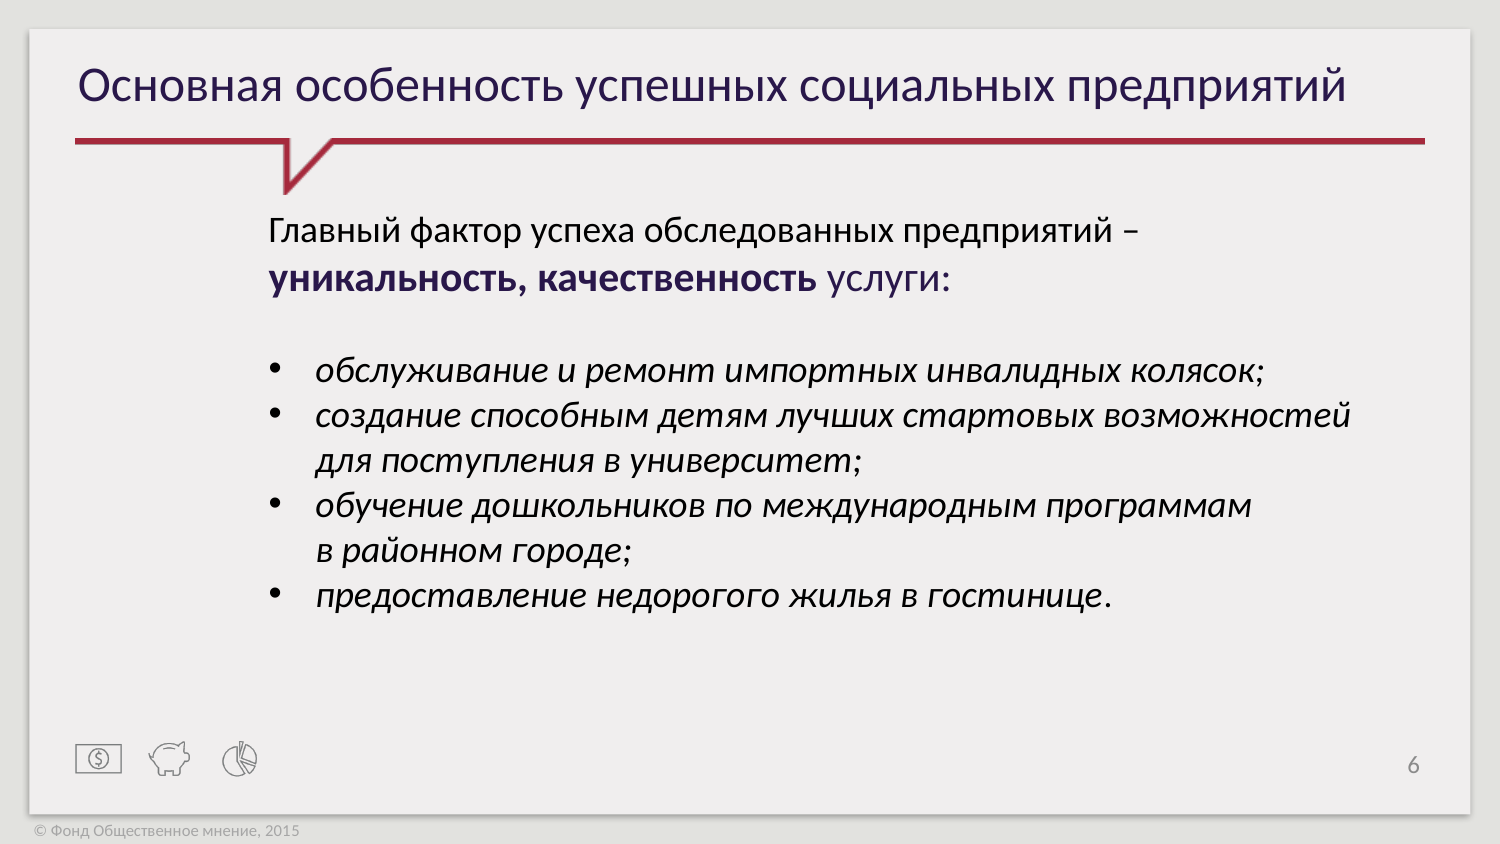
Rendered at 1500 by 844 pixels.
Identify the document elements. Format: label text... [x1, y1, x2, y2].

text_box Главный фактор успеха обследованных предприятий – уникальность, качественность услуги: обслуживание и ремонт импортных инвалидных колясок; создание способным детям лучших стартовых возможностей для поступления в университет; обучение дошкольников по международным программам в районном городе; предоставление недорогого жилья в гостинице. [253, 197, 1412, 670]
title Основная особенность успешных социальных предприятий [63, 43, 1412, 139]
